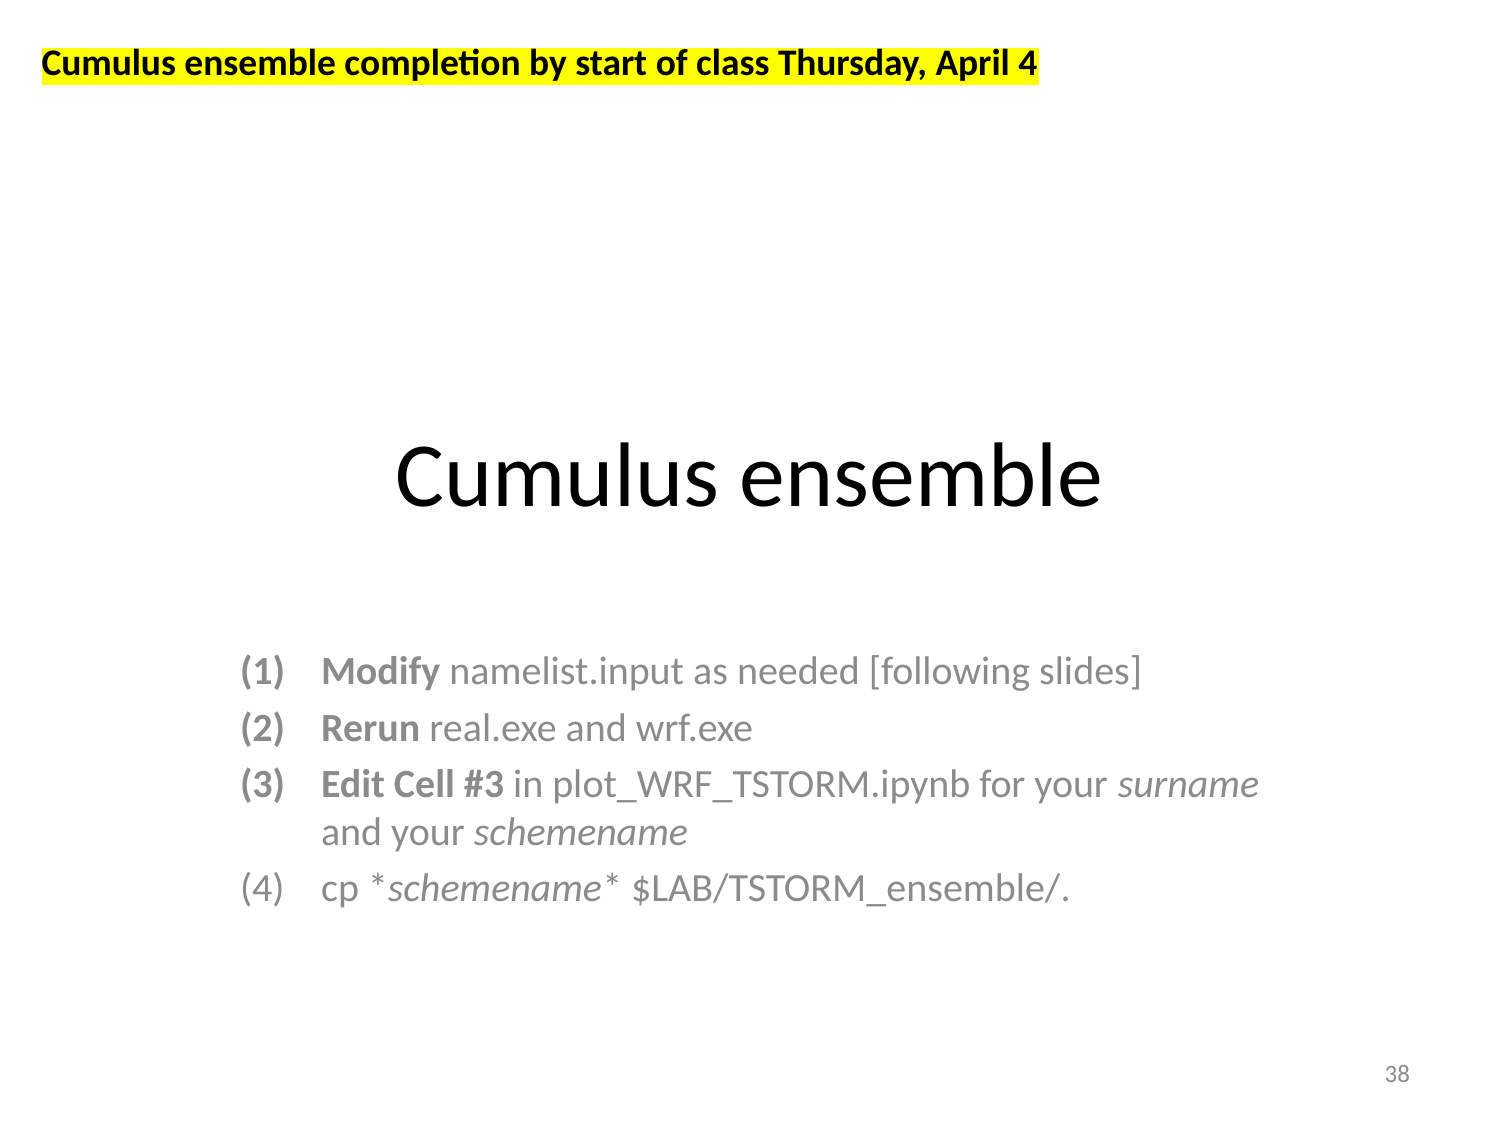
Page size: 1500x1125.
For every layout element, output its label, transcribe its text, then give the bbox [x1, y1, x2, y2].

subtitle Modify namelist.input as needed [following slides] Rerun real.exe and wrf.exe Edit Cell #3 in plot_WRF_TSTORM.ipynb for your surname and your schemename cp *schemename* $LAB/TSTORM_ensemble/. [225, 637, 1275, 925]
text_box Cumulus ensemble completion by start of class Thursday, April 4 [26, 30, 1054, 91]
title Cumulus ensemble [112, 349, 1388, 591]
slide_number 38 [1074, 1042, 1425, 1103]
